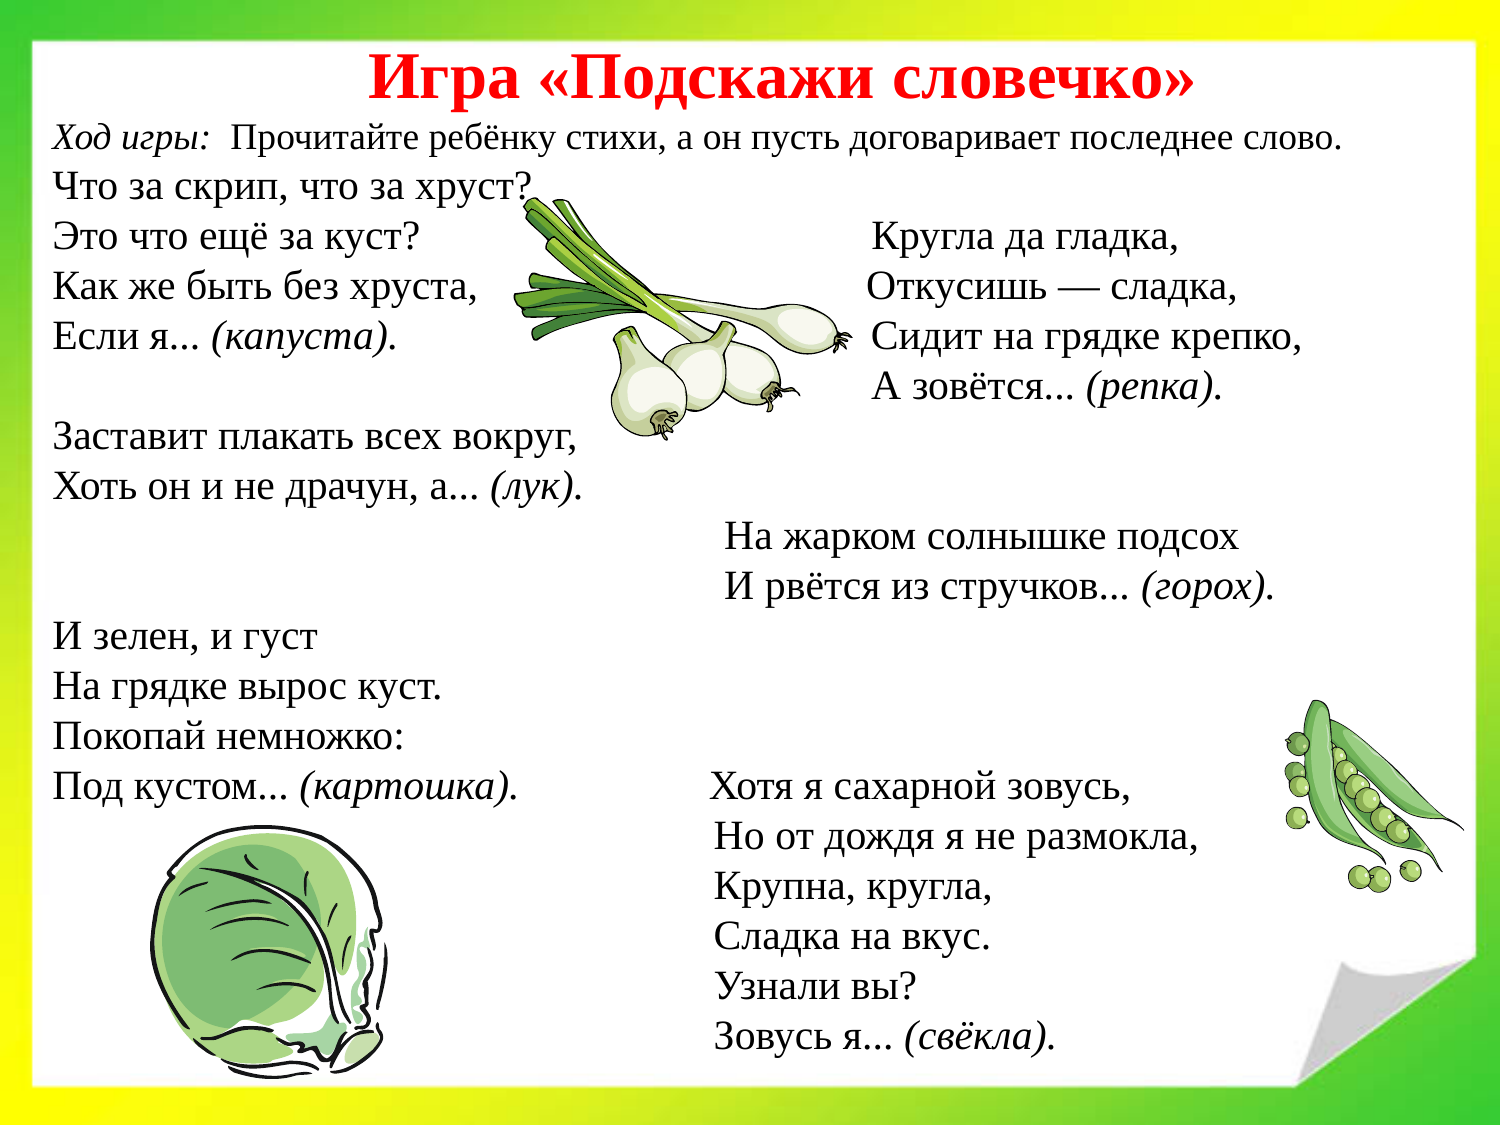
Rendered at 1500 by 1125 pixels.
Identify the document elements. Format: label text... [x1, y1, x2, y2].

text_box Игра «Подскажи словечко» [353, 24, 1214, 105]
text_box Ход игры: Прочитайте ребёнку стихи, а он пусть договаривает последнее слово. Что за скрип, что за хруст? Это что ещё за куст? Кругла да гладка, Как же быть без хруста, Откусишь — сладка, Если я... (капуста). Сидит на грядке крепко, А зовётся... (репка). Заставит плакать всех вокруг, Хоть он и не драчун, а... (лук). На жарком солнышке подсох И рвётся из стручков... (горох). И зелен, и густ На грядке вырос куст. Покопай немножко: Под кустом... (картошка). Хотя я сахарной зовусь, Но от дождя я не размокла, Крупна, кругла, Сладка на вкус. Узнали вы? Зовусь я... (свёкла). [37, 105, 1475, 1066]
picture [0, 0, 1500, 1125]
